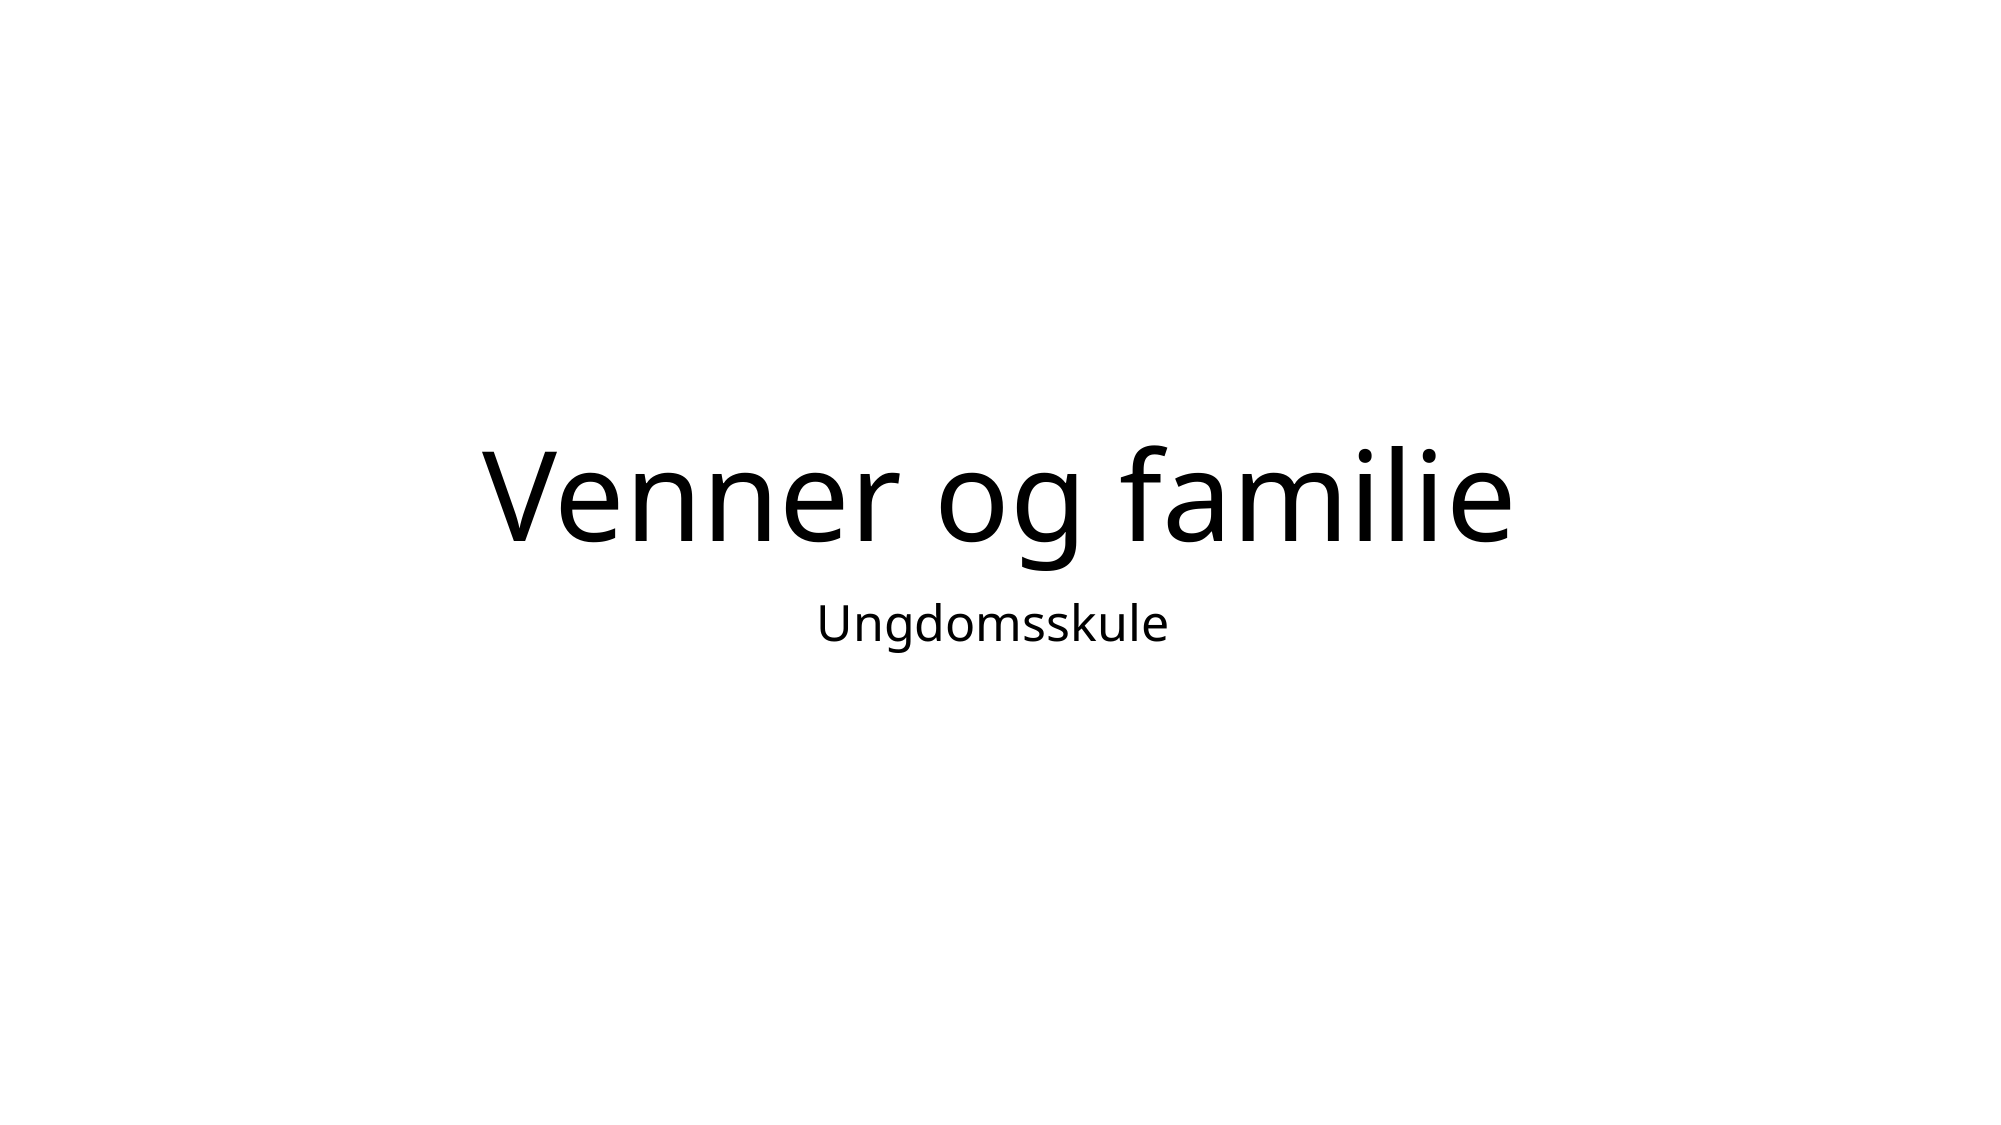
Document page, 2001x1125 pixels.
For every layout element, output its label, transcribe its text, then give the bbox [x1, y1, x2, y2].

subtitle Ungdomsskule [249, 590, 1750, 863]
title Venner og familie [249, 184, 1750, 576]
